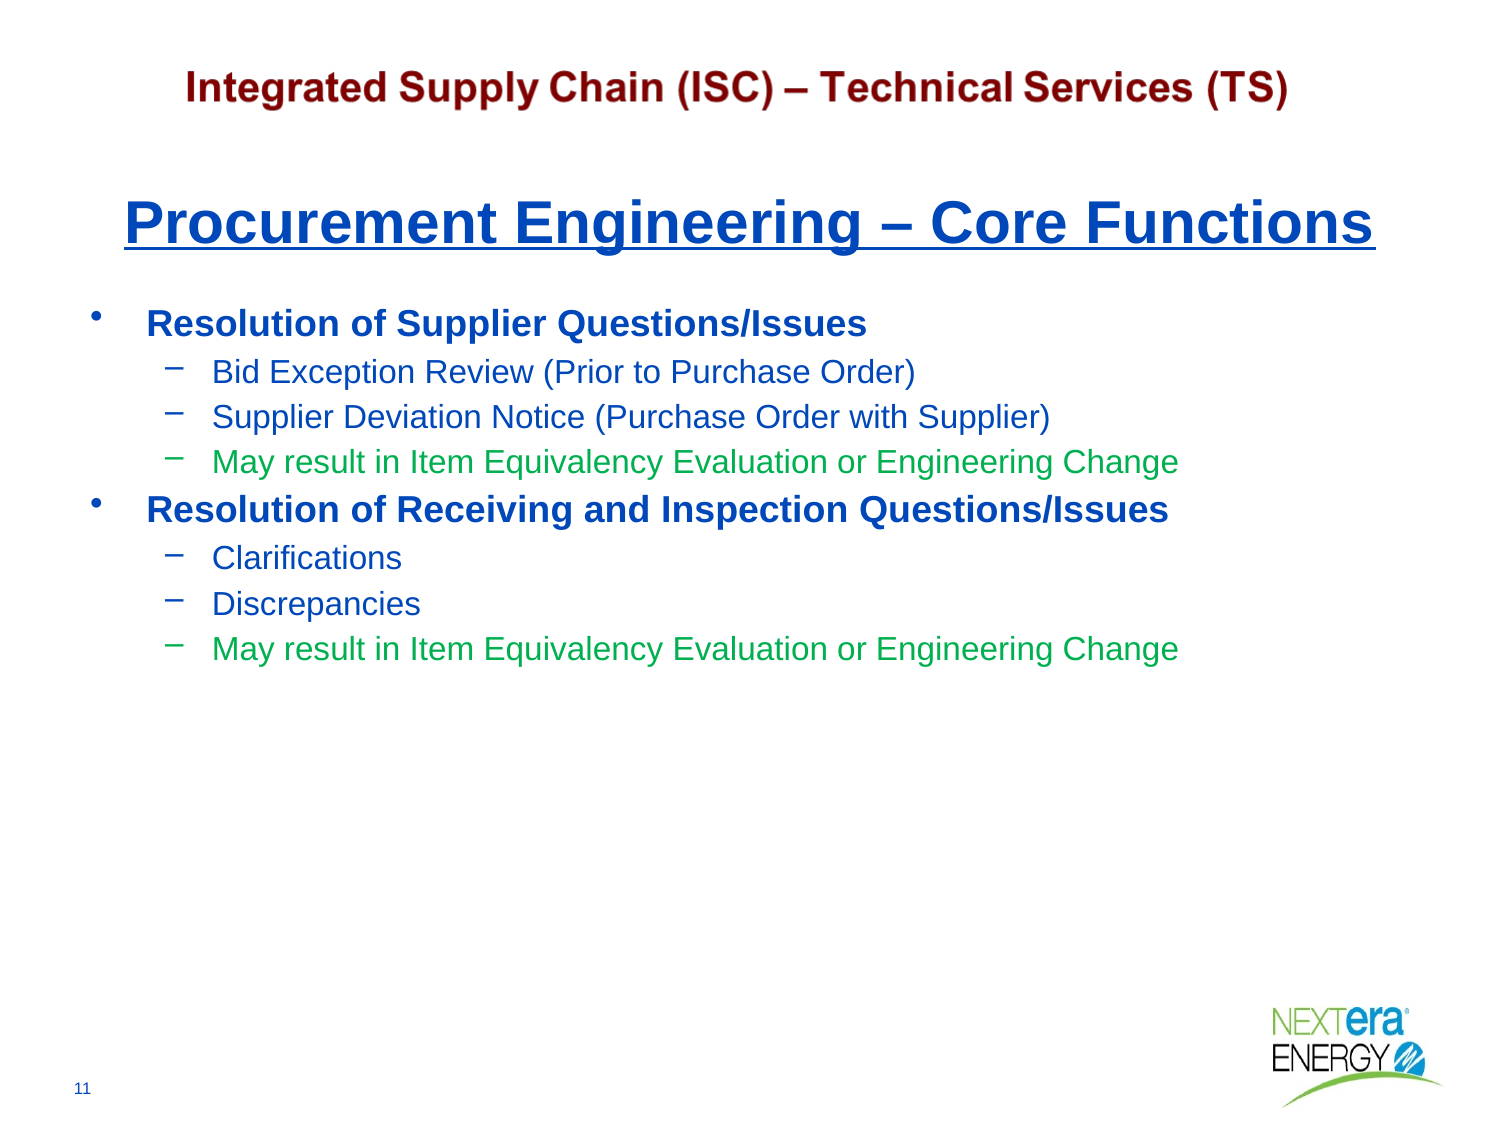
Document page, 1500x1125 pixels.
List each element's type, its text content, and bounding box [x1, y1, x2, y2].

list Resolution of Supplier Questions/Issues Bid Exception Review (Prior to Purchase Order) Supplier Deviation Notice (Purchase Order with Supplier) May result in Item Equivalency Evaluation or Engineering Change Resolution of Receiving and Inspection Questions/Issues Clarifications Discrepancies May result in Item Equivalency Evaluation or Engineering Change [75, 299, 1425, 870]
picture [62, 49, 1413, 170]
picture [1387, 1022, 1397, 1031]
title Procurement Engineering – Core Functions [75, 149, 1425, 263]
picture [1352, 1012, 1362, 1019]
picture [1273, 1007, 1444, 1108]
